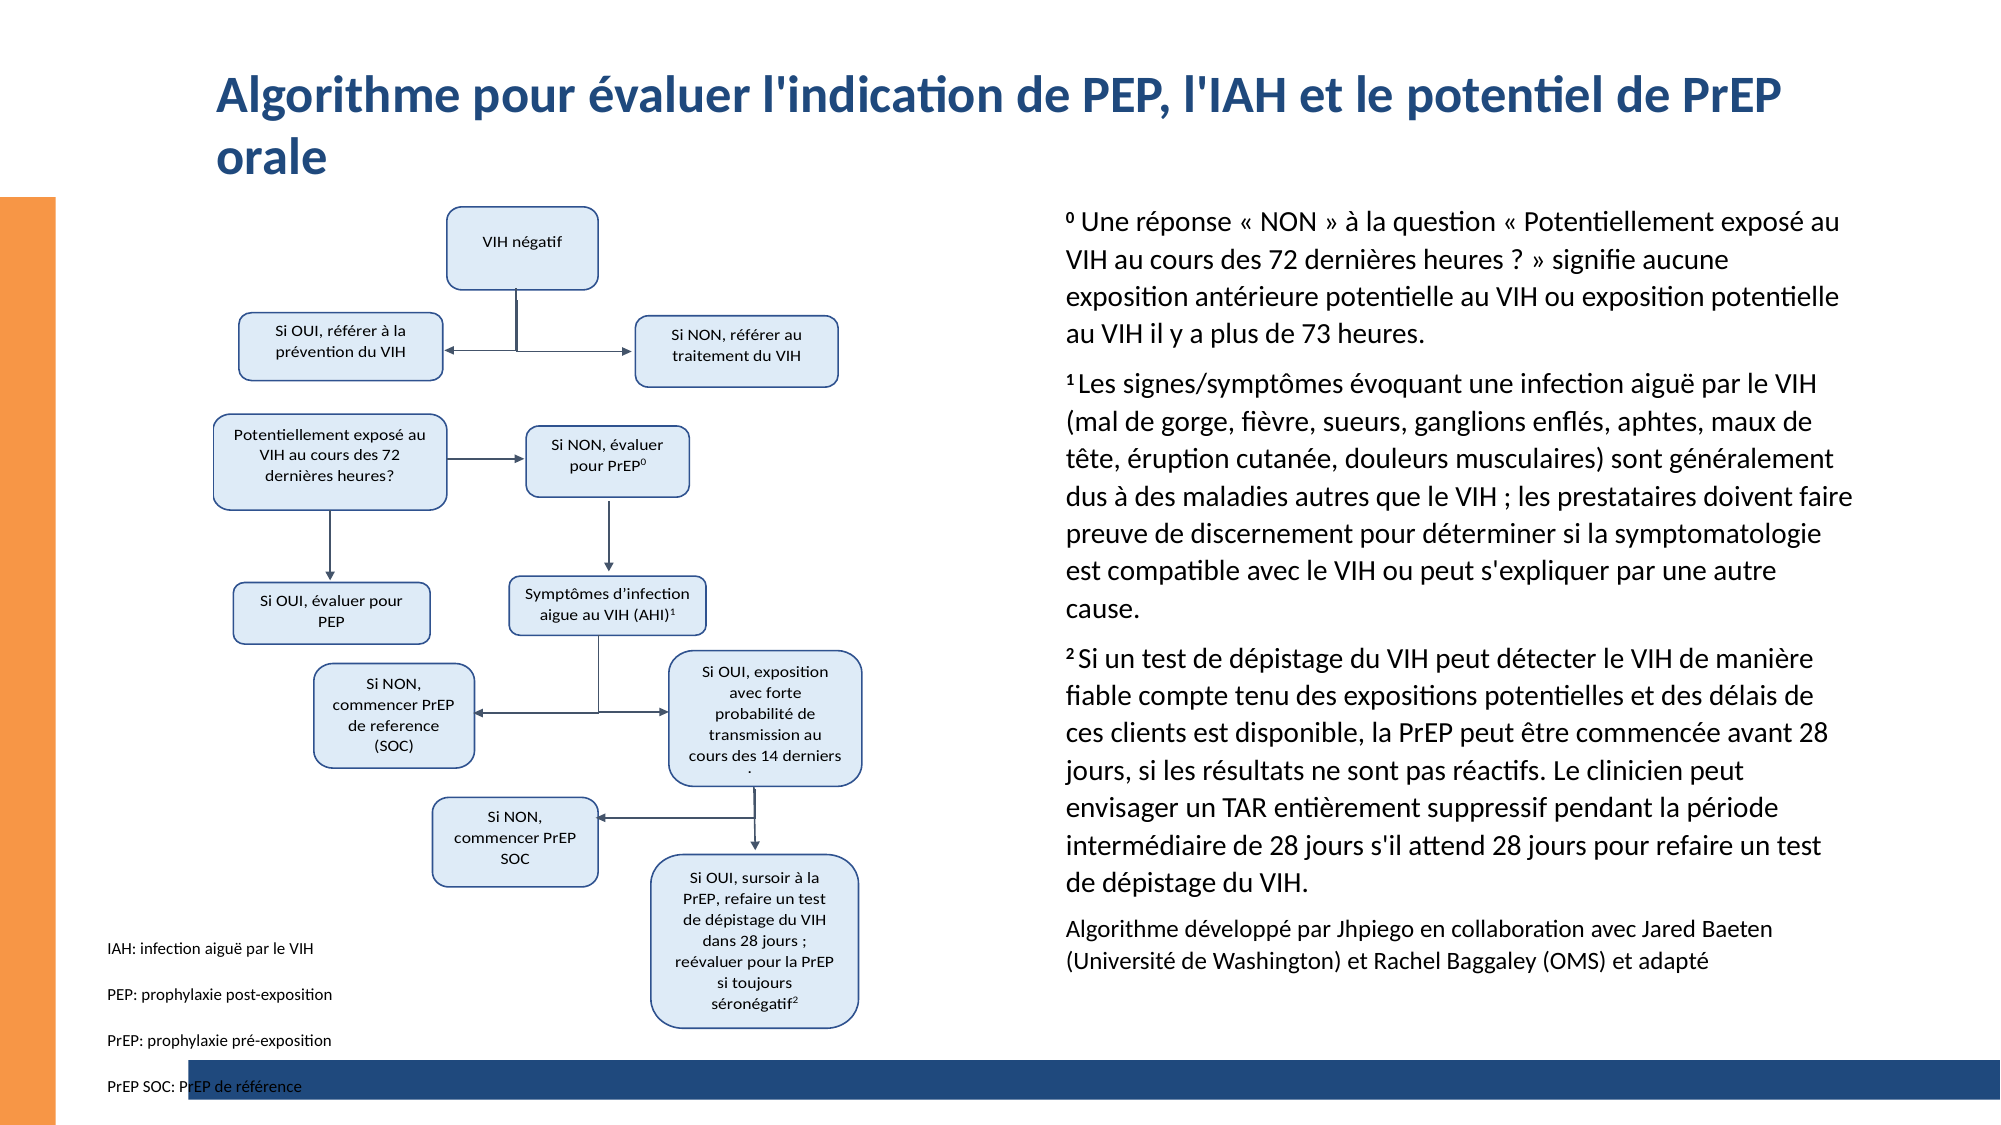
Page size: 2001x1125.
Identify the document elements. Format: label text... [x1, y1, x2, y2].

text_box IAH: infection aiguë par le VIH PEP: prophylaxie post-exposition PrEP: prophylaxie pré-exposition PrEP SOC: PrEP de référence [107, 918, 412, 1096]
title Algorithme pour évaluer l'indication de PEP, l'IAH et le potentiel de PrEP orale [201, 52, 1900, 193]
picture [212, 206, 1012, 1033]
text_box 0 Une réponse « NON » à la question « Potentiellement exposé au VIH au cours des 72 dernières heures ? » signifie aucune exposition antérieure potentielle au VIH ou exposition potentielle au VIH il y a plus de 73 heures. 1 Les signes/symptômes évoquant une infection aiguë par le VIH (mal de gorge, fièvre, sueurs, ganglions enflés, aphtes, maux de tête, éruption cutanée, douleurs musculaires) sont généralement dus à des maladies autres que le VIH ; les prestataires doivent faire preuve de discernement pour déterminer si la symptomatologie est compatible avec le VIH ou peut s'expliquer par une autre cause. 2 Si un test de dépistage du VIH peut détecter le VIH de manière fiable compte tenu des expositions potentielles et des délais de ces clients est disponible, la PrEP peut être commencée avant 28 jours, si les résultats ne sont pas réactifs. Le clinicien peut envisager un TAR entièrement suppressif pendant la période intermédiaire de 28 jours s'il attend 28 jours pour refaire un test de dépistage du VIH. Algorithme développé par Jhpiego en collaboration avec Jared Baeten (Université de Washington) et Rachel Baggaley (OMS) et adapté [1051, 192, 1871, 983]
